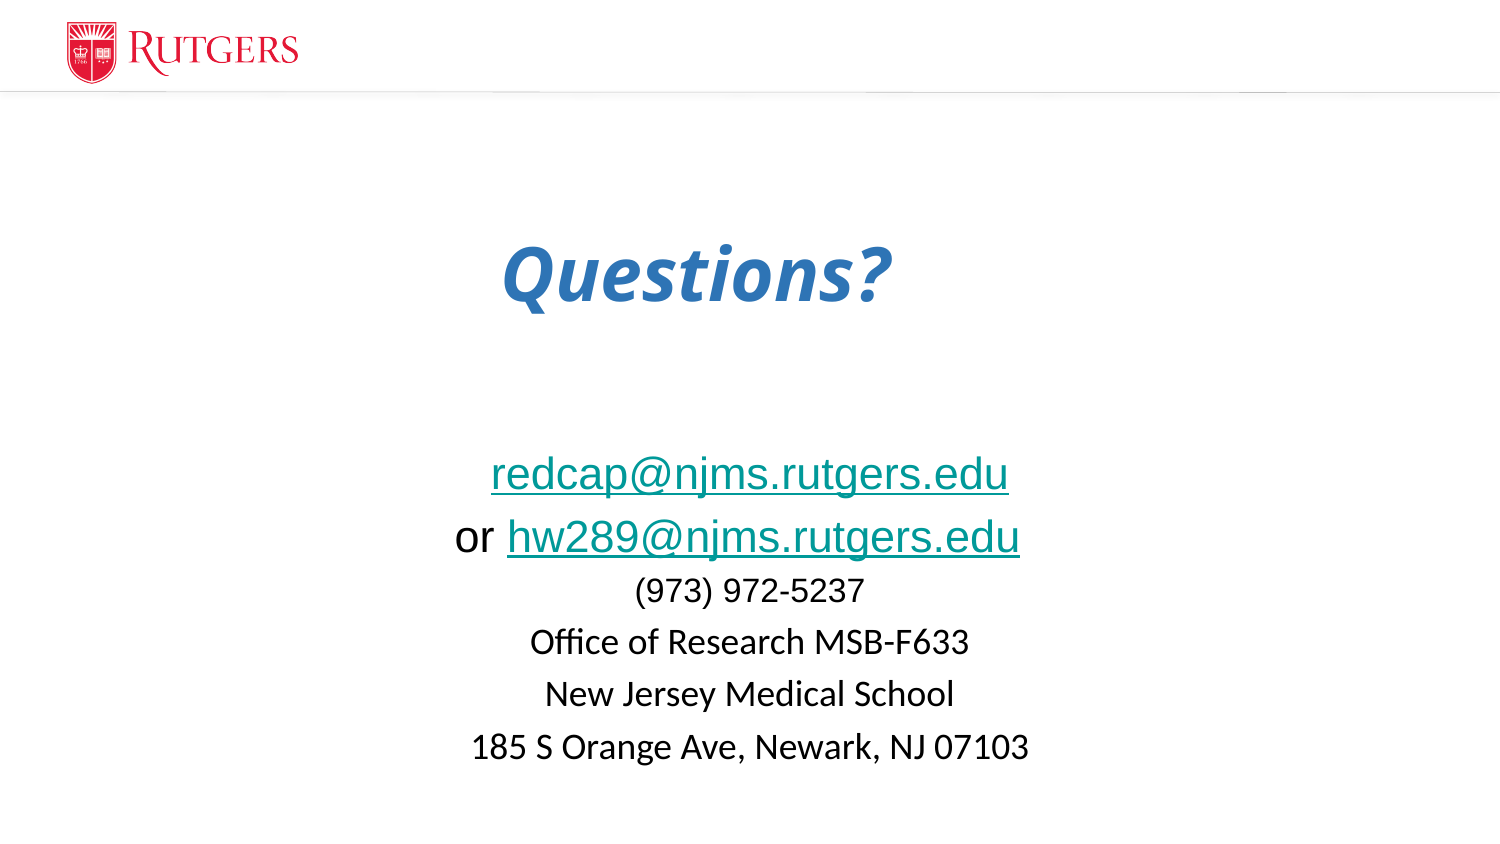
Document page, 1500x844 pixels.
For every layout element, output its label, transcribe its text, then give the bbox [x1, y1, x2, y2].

text_box Questions? [485, 218, 1015, 422]
text_box redcap@njms.rutgers.edu or hw289@njms.rutgers.edu (973) 972-5237 Office of Research MSB-F633 New Jersey Medical School​ 185 S Orange Ave, Newark, NJ 07103 [224, 437, 1275, 775]
picture [67, 22, 298, 84]
